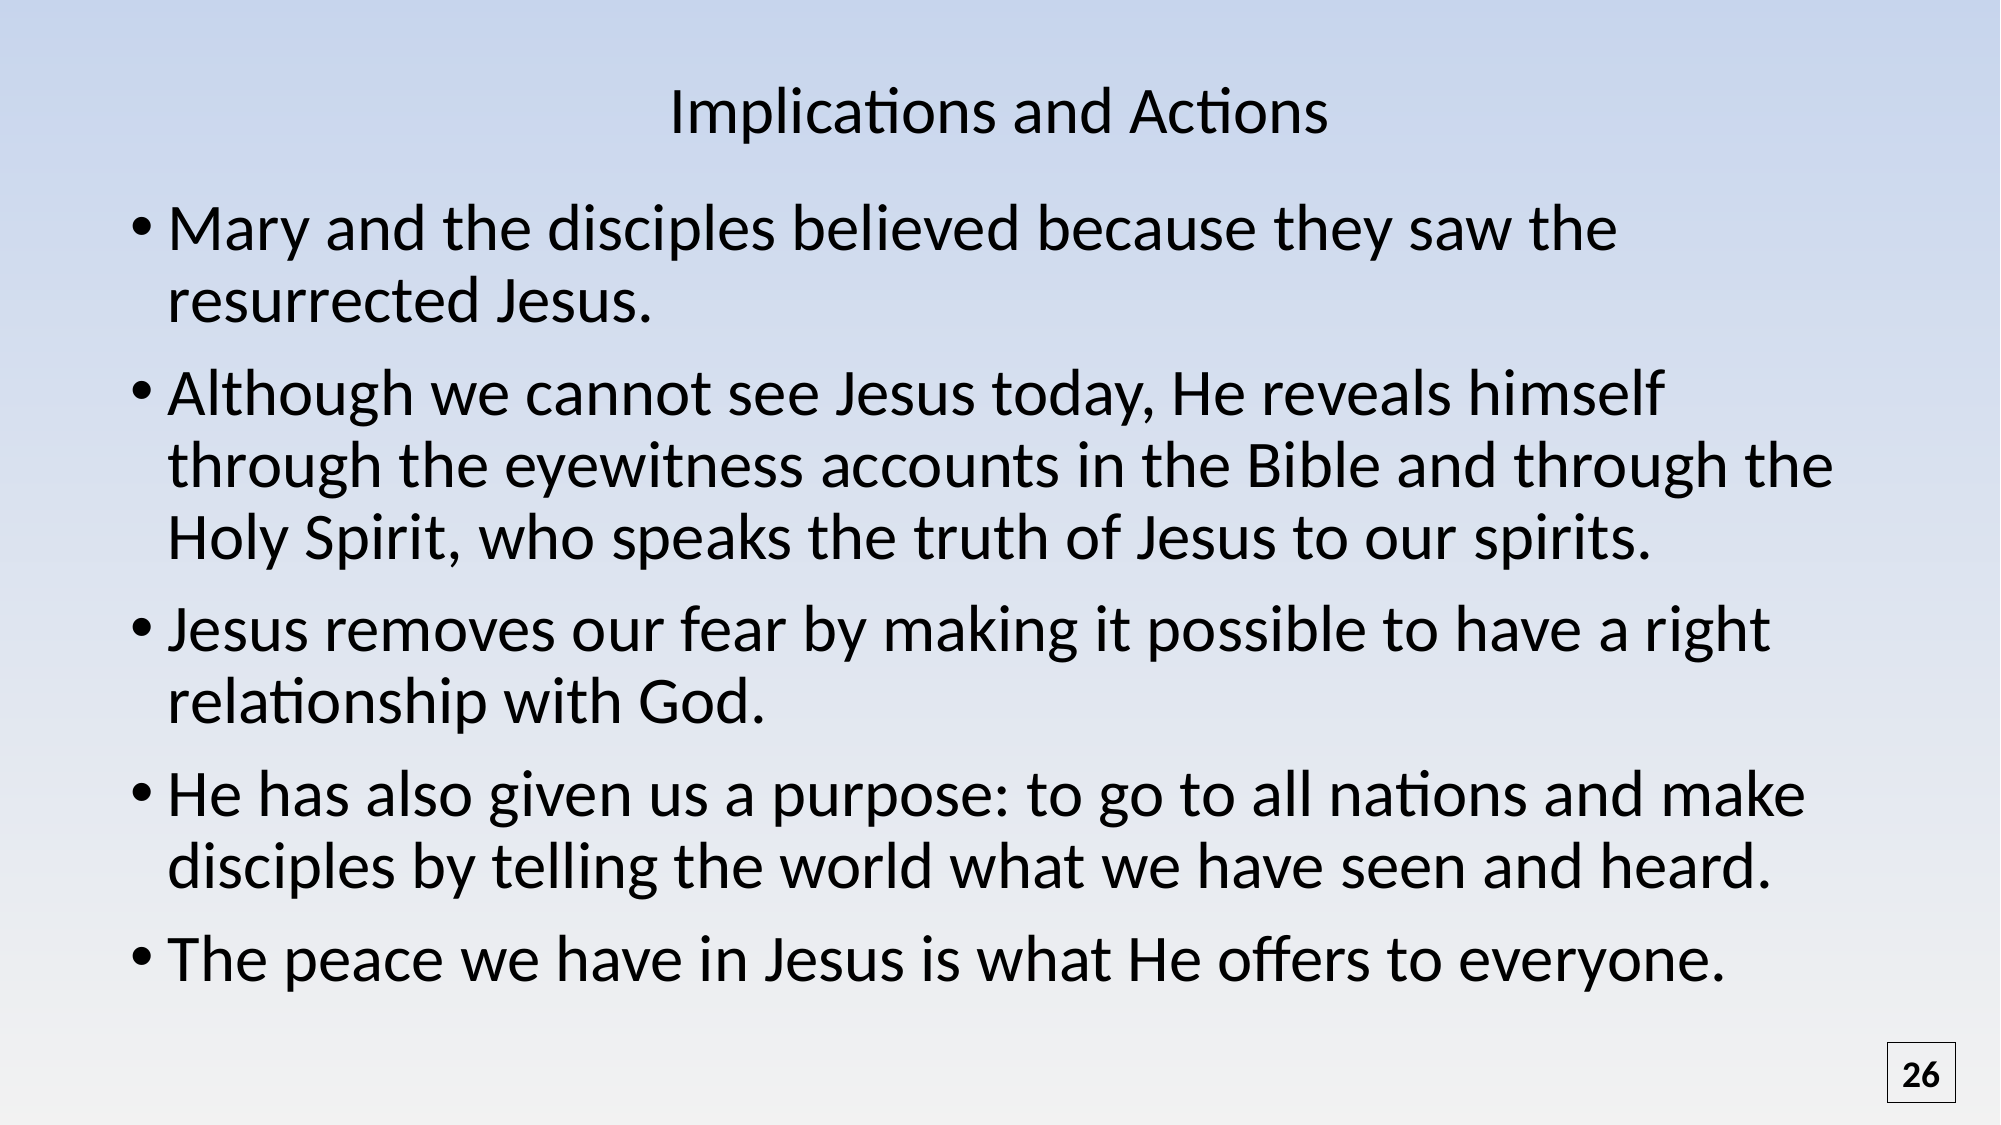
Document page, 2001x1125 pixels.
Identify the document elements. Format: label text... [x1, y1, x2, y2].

title Implications and Actions [137, 3, 1863, 185]
list Mary and the disciples believed because they saw the resurrected Jesus. Although we cannot see Jesus today, He reveals himself through the eyewitness accounts in the Bible and through the Holy Spirit, who speaks the truth of Jesus to our spirits. Jesus removes our fear by making it possible to have a right relationship with God. He has also given us a purpose: to go to all nations and make disciples by telling the world what we have seen and heard. The peace we have in Jesus is what He offers to everyone. [115, 185, 1904, 1043]
text_box 26 [1887, 1042, 1956, 1103]
